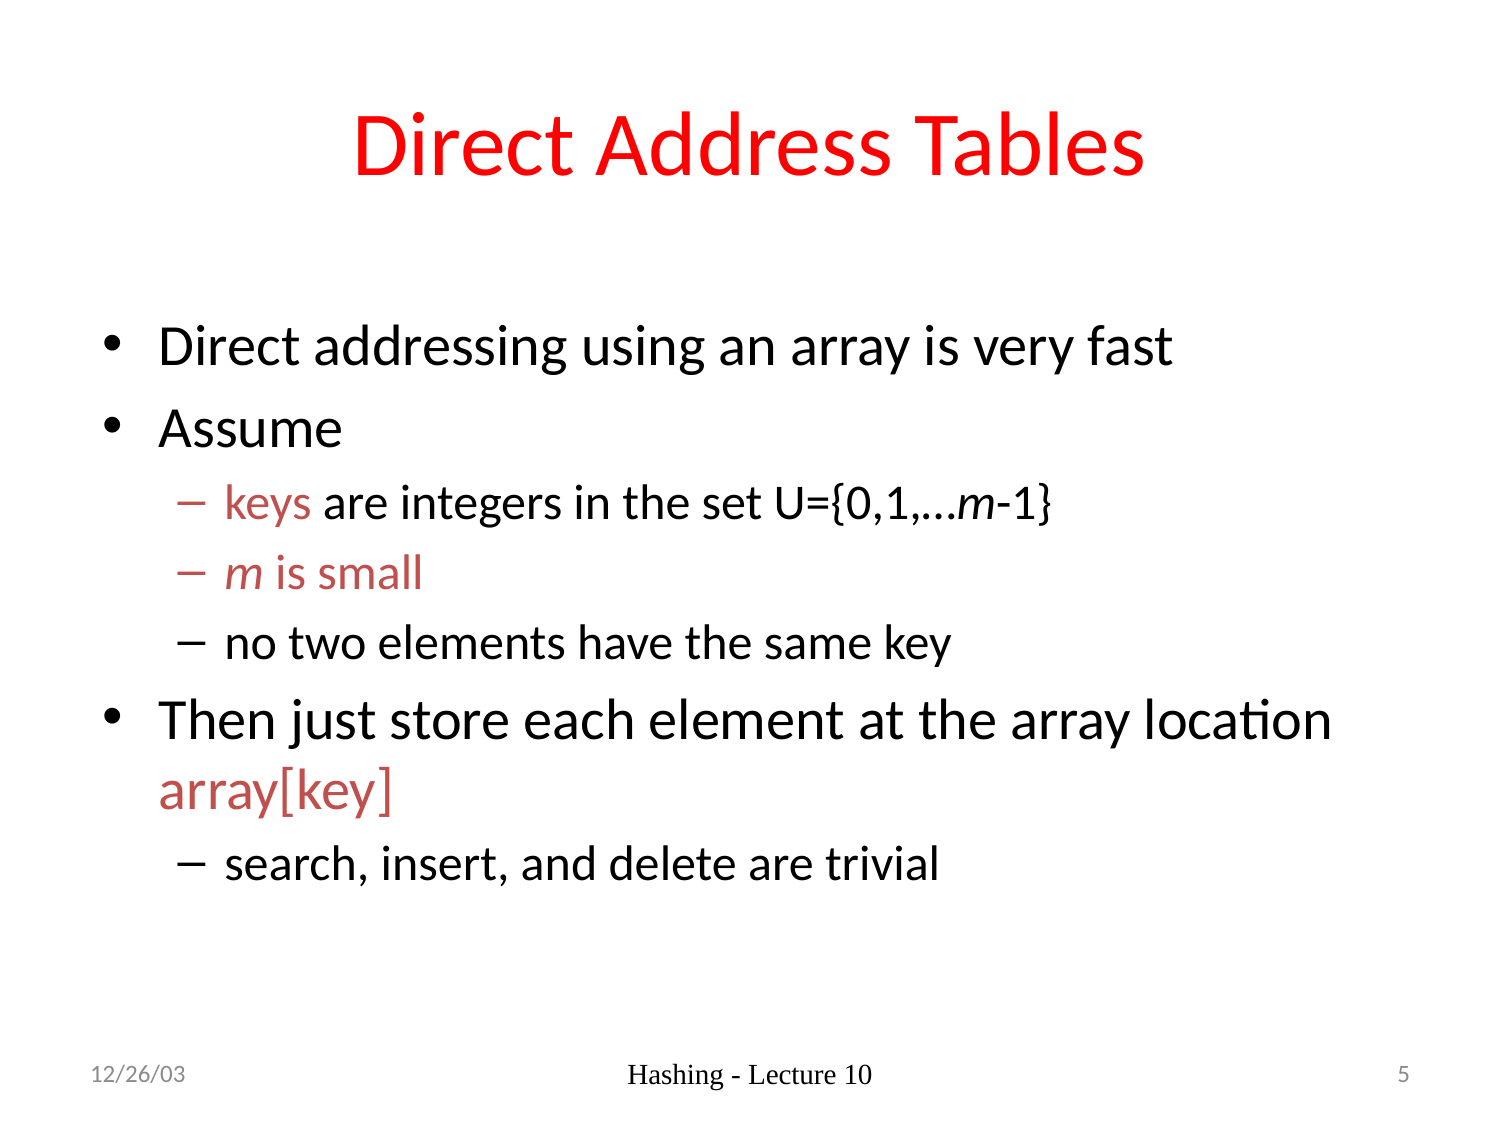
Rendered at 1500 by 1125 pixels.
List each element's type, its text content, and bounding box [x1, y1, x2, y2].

slide_number 5 [1074, 1042, 1425, 1103]
title Direct Address Tables [75, 45, 1425, 233]
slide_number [75, 1042, 425, 1103]
footer Hashing - Lecture 10 [512, 1042, 988, 1103]
list Direct addressing using an array is very fast Assume keys are integers in the set U={0,1,…m-1} m is small no two elements have the same key Then just store each element at the array location array[key] search, insert, and delete are trivial [87, 299, 1413, 1013]
